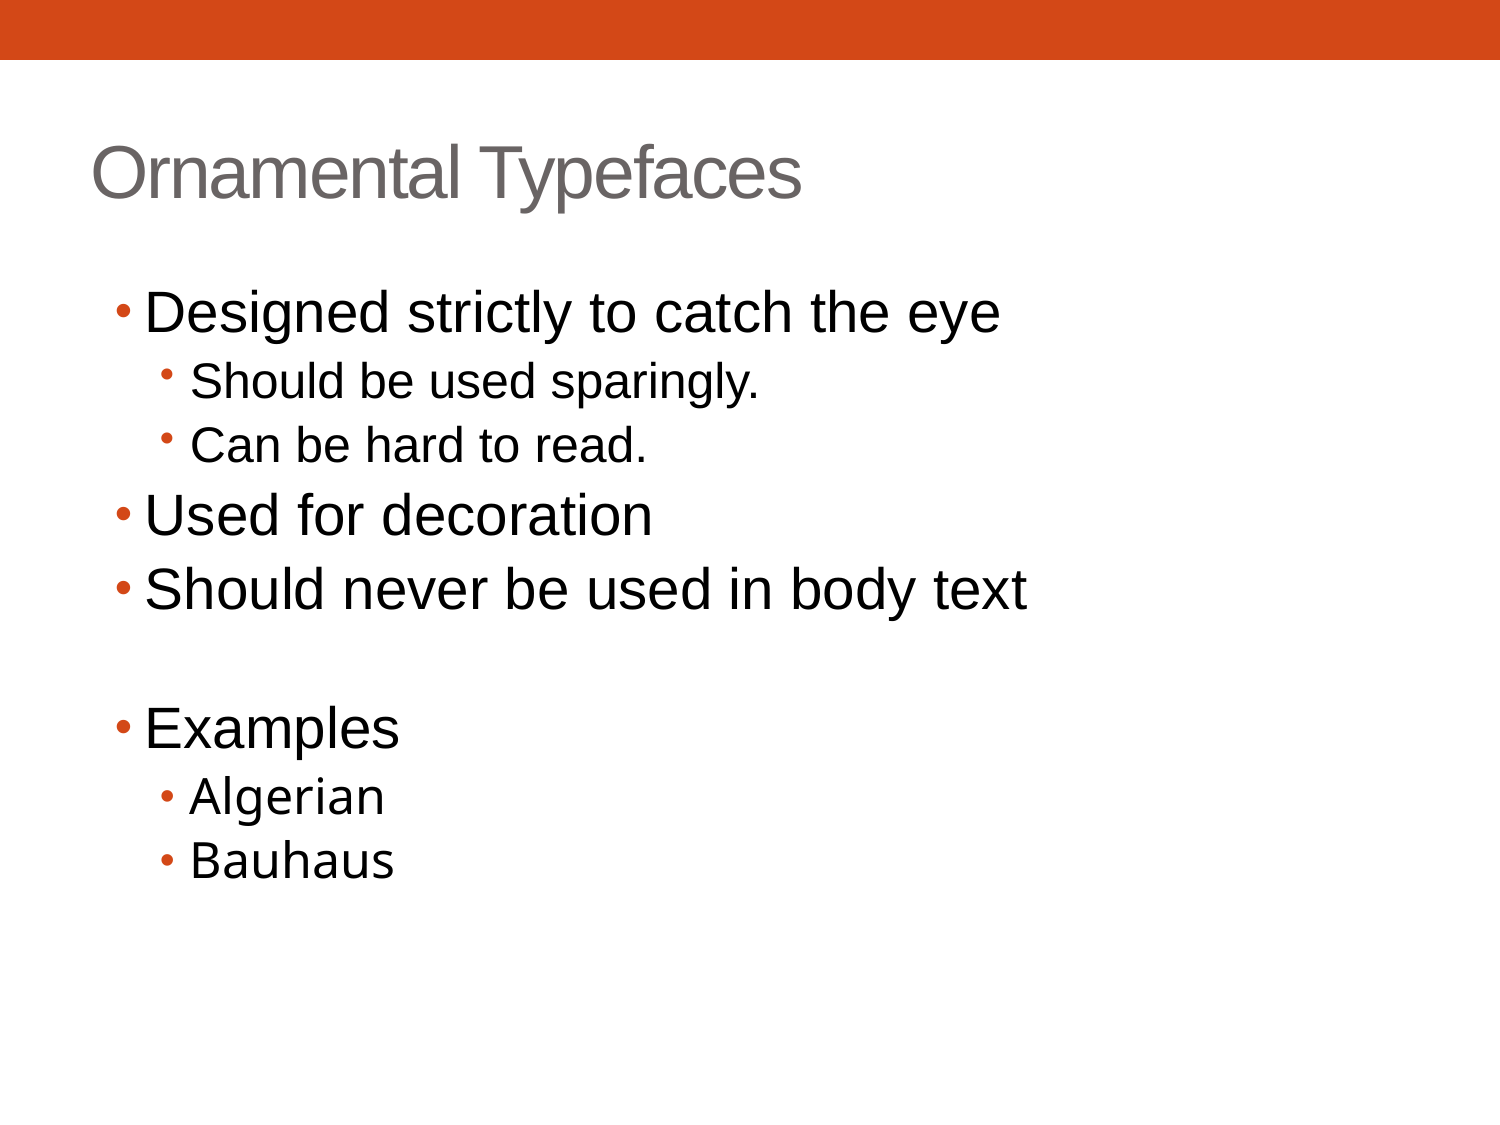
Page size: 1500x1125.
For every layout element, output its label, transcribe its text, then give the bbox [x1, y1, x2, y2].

list Designed strictly to catch the eye Should be used sparingly. Can be hard to read. Used for decoration Should never be used in body text Examples Algerian Bauhaus [99, 275, 1388, 988]
title Ornamental Typefaces [75, 87, 1425, 250]
